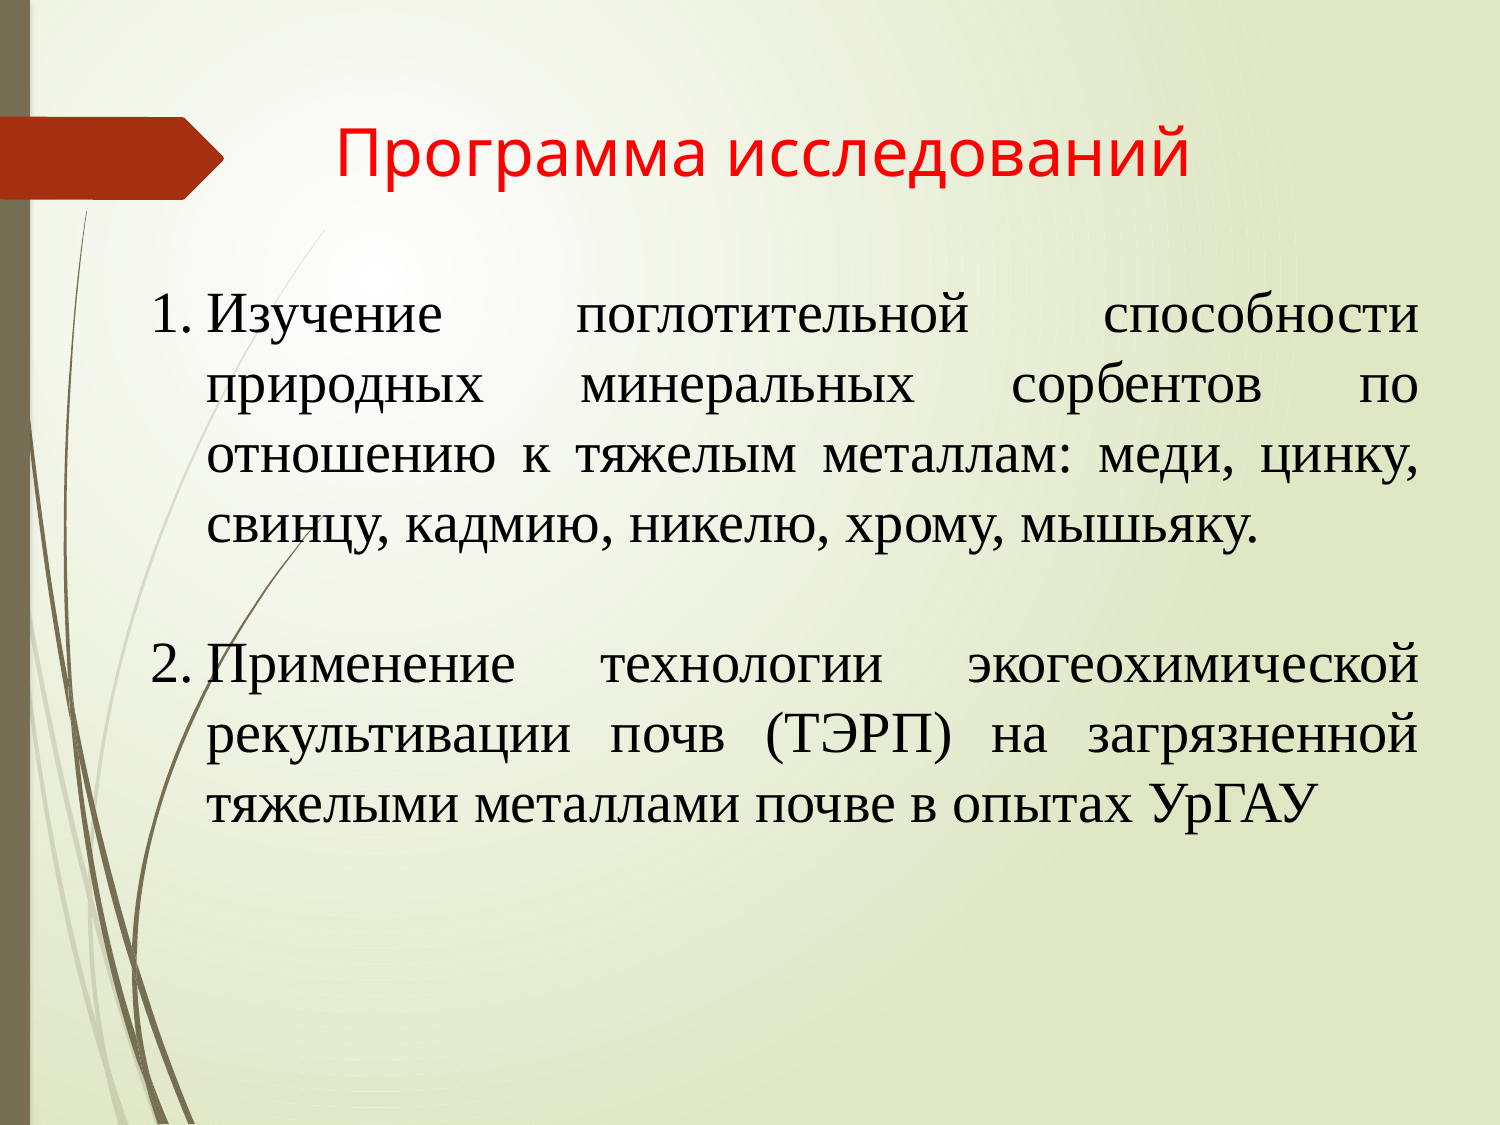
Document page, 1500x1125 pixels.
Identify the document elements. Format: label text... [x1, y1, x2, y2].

text_box Изучение поглотительной способности природных минеральных сорбентов по отношению к тяжелым металлам: меди, цинку, свинцу, кадмию, никелю, хрому, мышьяку. Применение технологии экогеохимической рекультивации почв (ТЭРП) на загрязненной тяжелыми металлами почве в опытах УрГАУ [135, 267, 1435, 912]
title Программа исследований [319, 102, 1400, 232]
